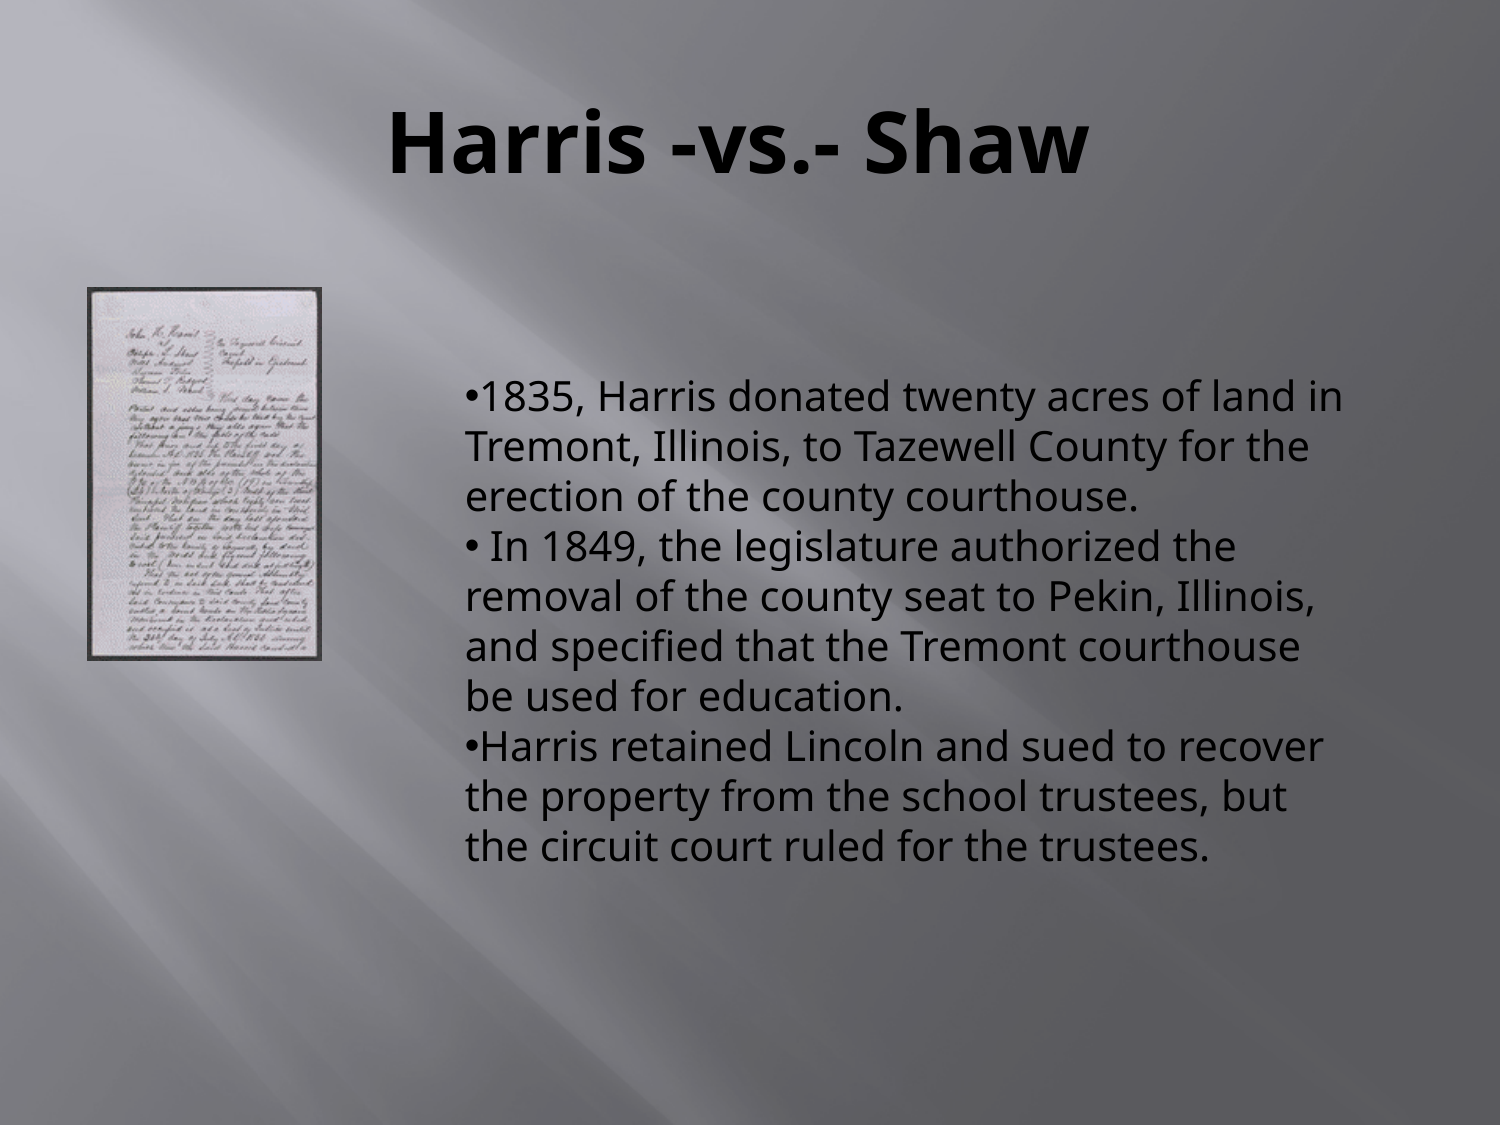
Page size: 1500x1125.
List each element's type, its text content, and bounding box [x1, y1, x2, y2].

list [87, 287, 323, 662]
title Harris -vs.- Shaw [75, 45, 1425, 233]
text_box 1835, Harris donated twenty acres of land in Tremont, Illinois, to Tazewell County for the erection of the county courthouse. In 1849, the legislature authorized the removal of the county seat to Pekin, Illinois, and specified that the Tremont courthouse be used for education. Harris retained Lincoln and sued to recover the property from the school trustees, but the circuit court ruled for the trustees. [450, 362, 1375, 878]
